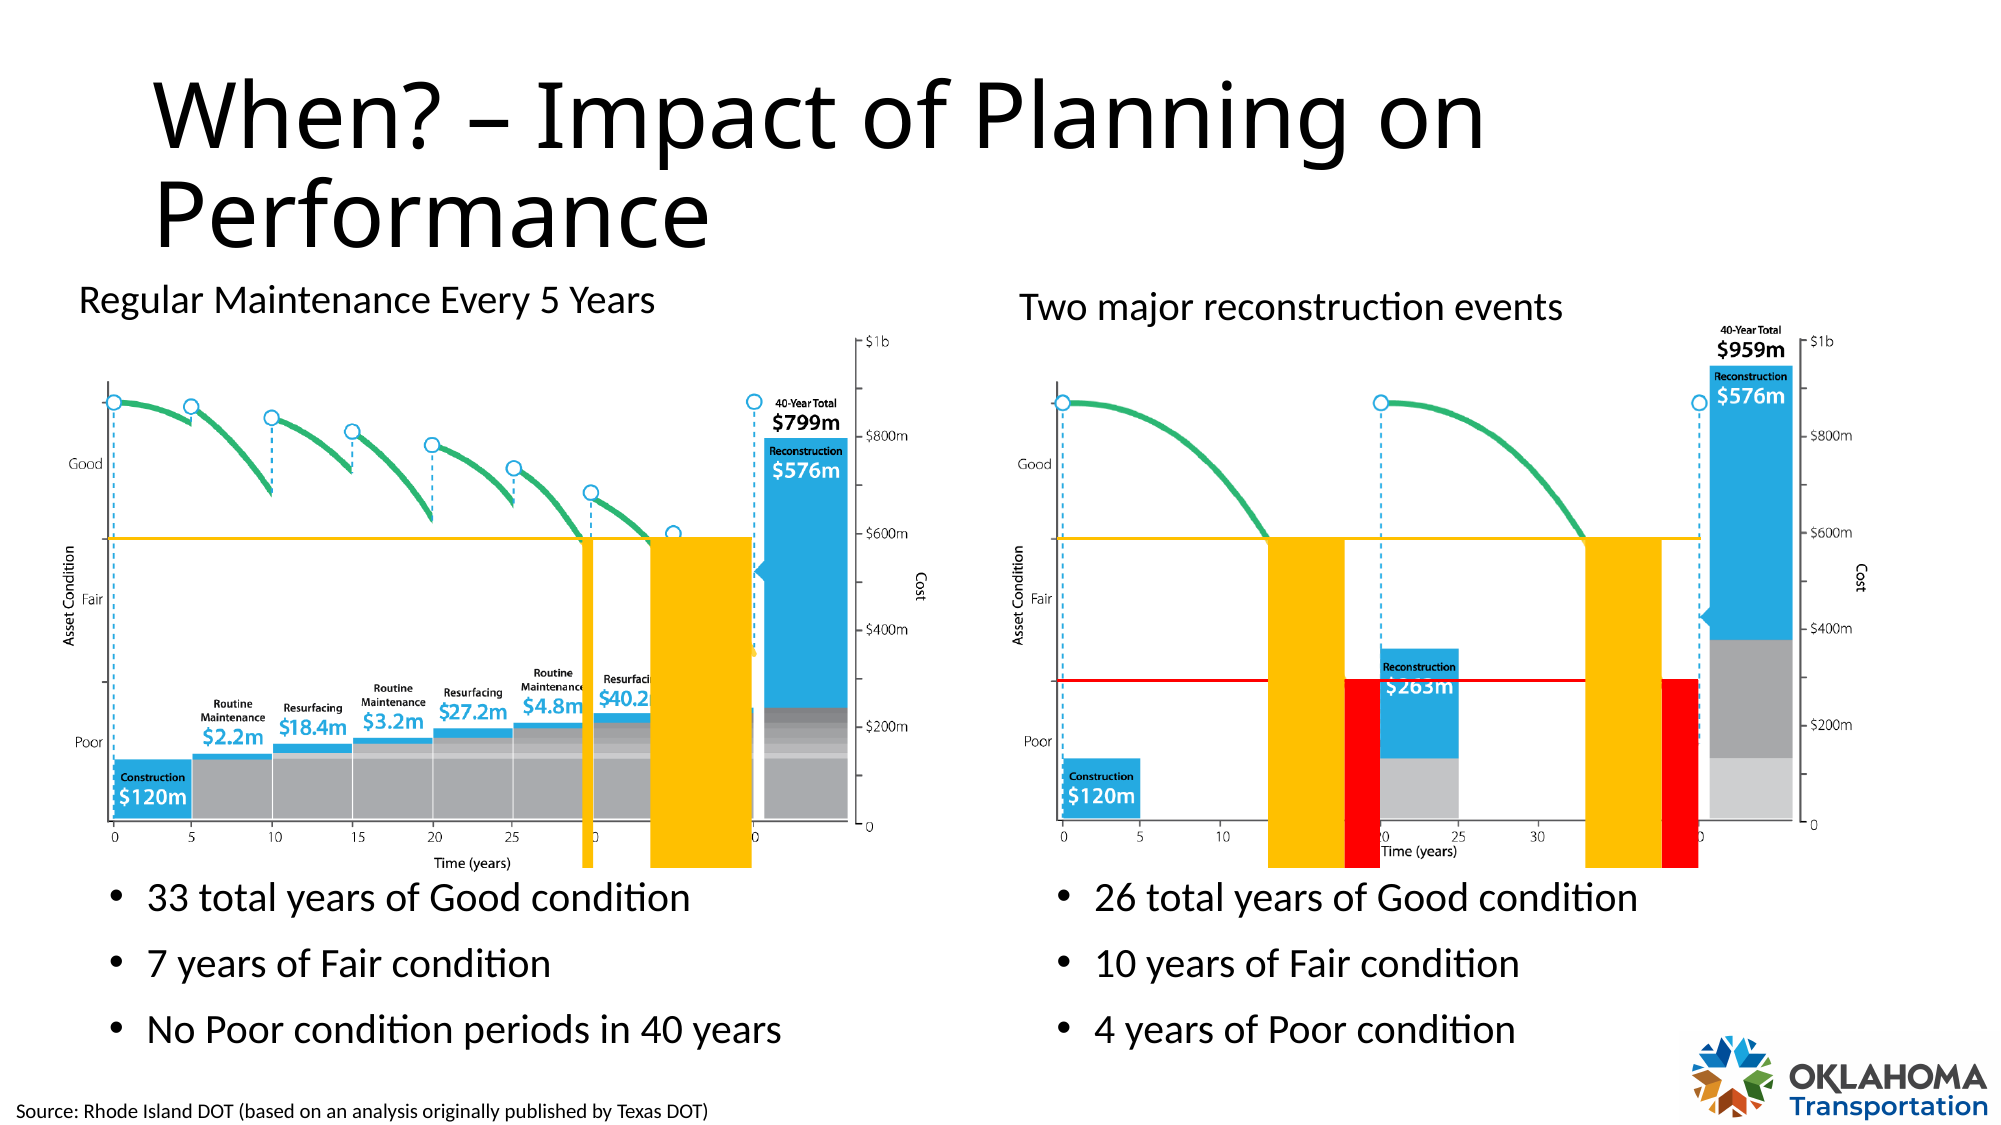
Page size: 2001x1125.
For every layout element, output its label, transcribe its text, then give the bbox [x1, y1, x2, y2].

text_box 33 total years of Good condition 7 years of Fair condition No Poor condition periods in 40 years [94, 875, 813, 1030]
picture [58, 323, 932, 875]
text_box Source: Rhode Island DOT (based on an analysis originally published by Texas DOT) [1, 1090, 725, 1125]
list Regular Maintenance Every 5 Years [63, 270, 814, 323]
picture [999, 317, 1876, 869]
title When? – Impact of Planning on Performance [137, 59, 1863, 278]
text_box 26 total years of Good condition 10 years of Fair condition 4 years of Poor condition [1041, 869, 1719, 1030]
picture [1679, 1031, 2000, 1125]
text_box Two major reconstruction events [1004, 277, 1755, 317]
